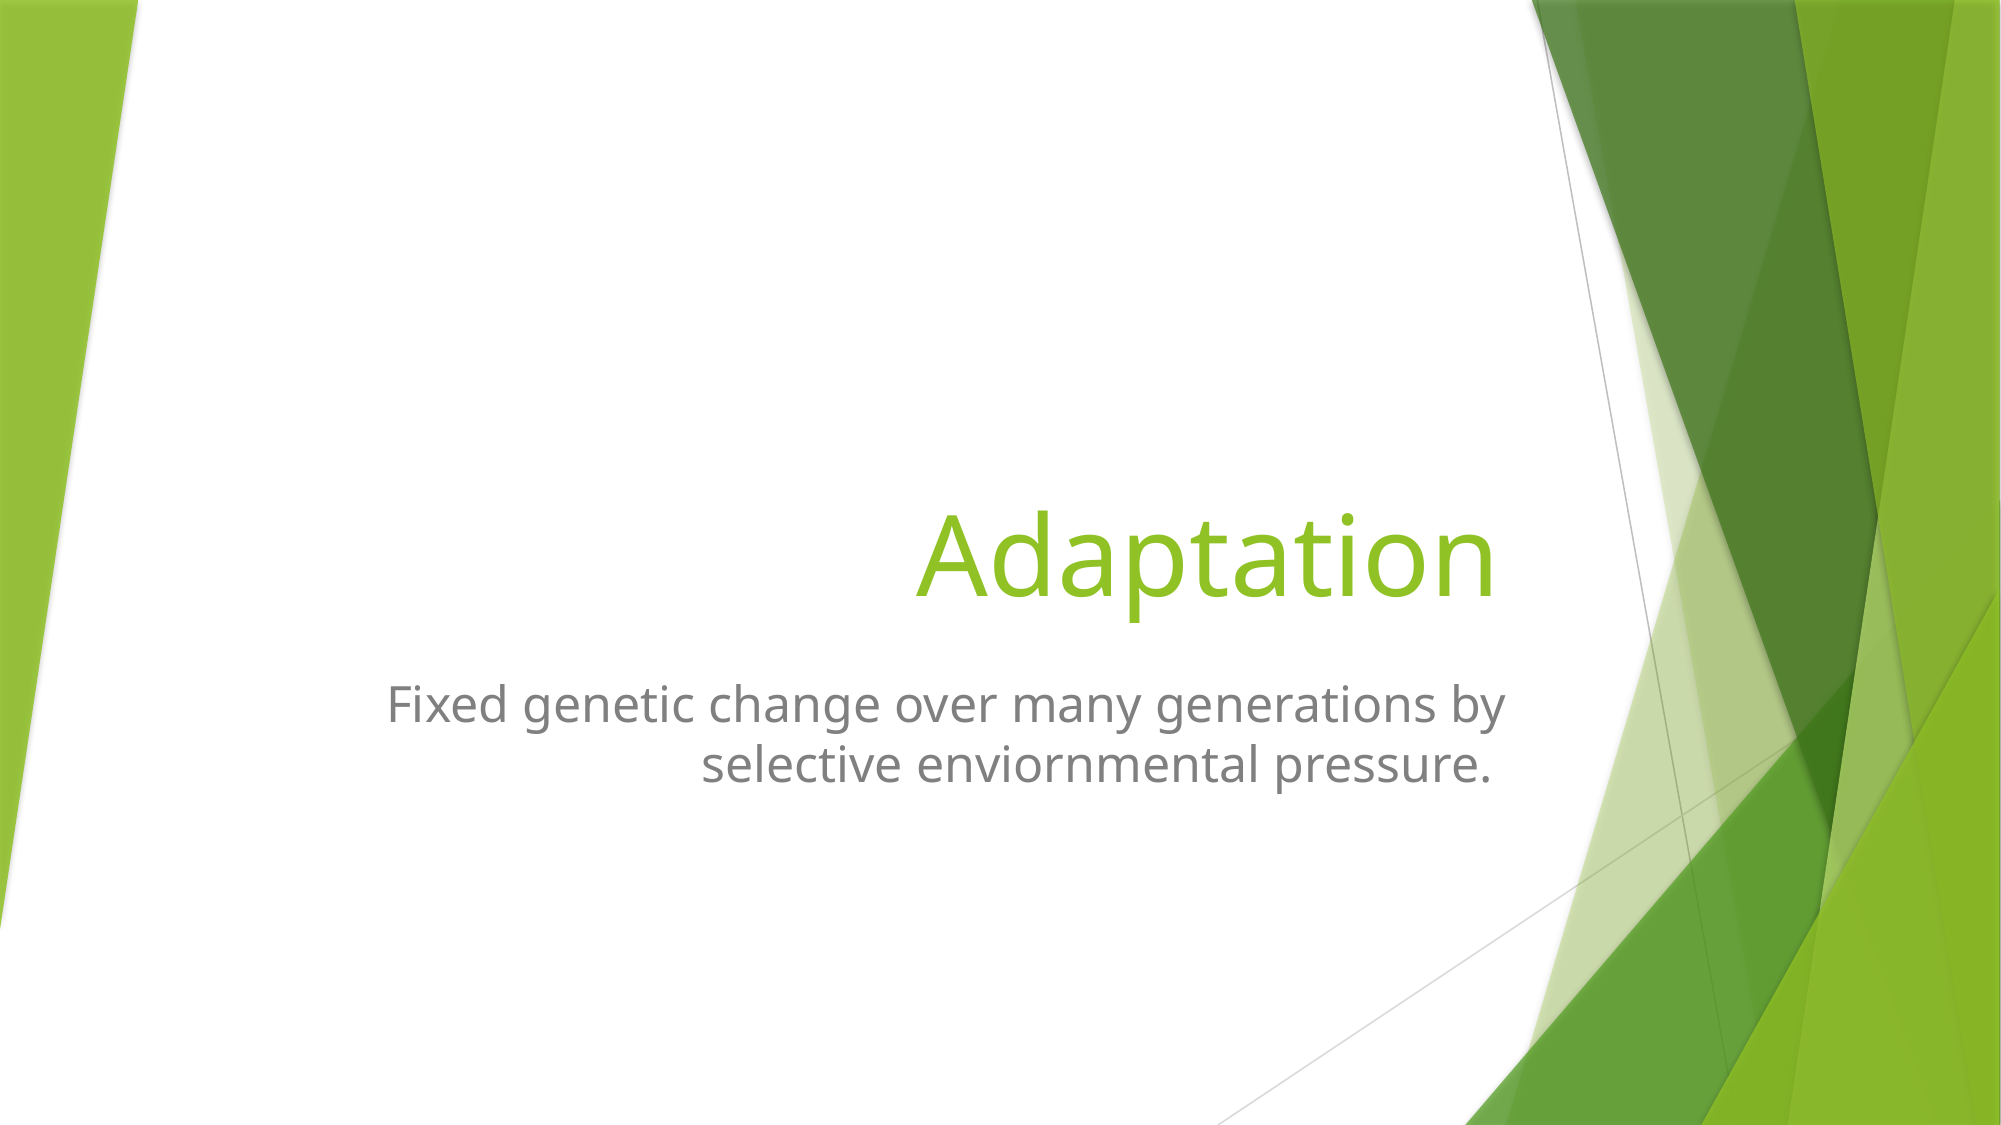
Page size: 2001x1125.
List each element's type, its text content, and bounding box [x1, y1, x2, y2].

title Adaptation [270, 356, 1545, 627]
subtitle Fixed genetic change over many generations by selective enviornmental pressure. [247, 664, 1522, 845]
